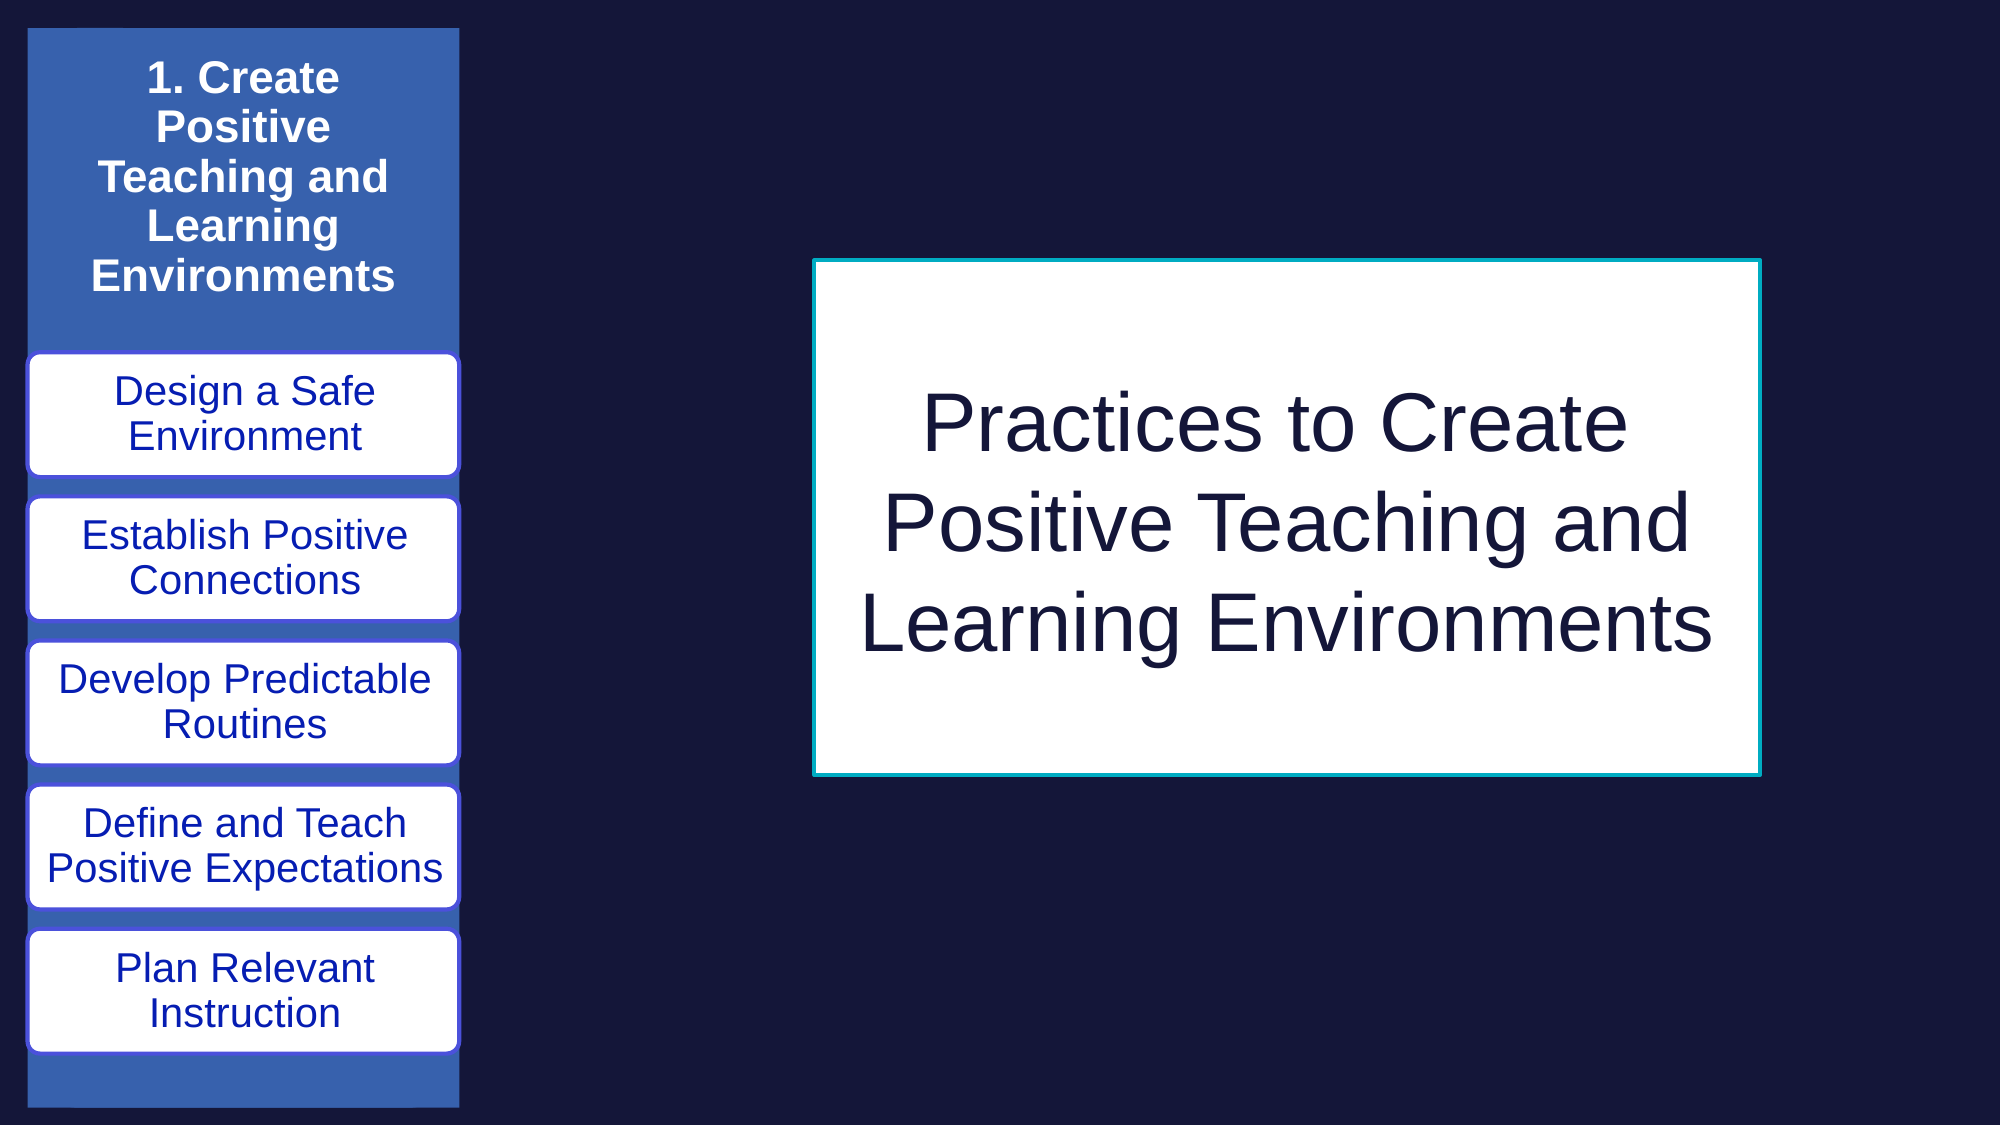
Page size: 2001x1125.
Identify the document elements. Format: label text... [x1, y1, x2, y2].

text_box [27, 27, 460, 1108]
text_box Practices to Create Positive Teaching and Learning Environments [812, 258, 1762, 777]
